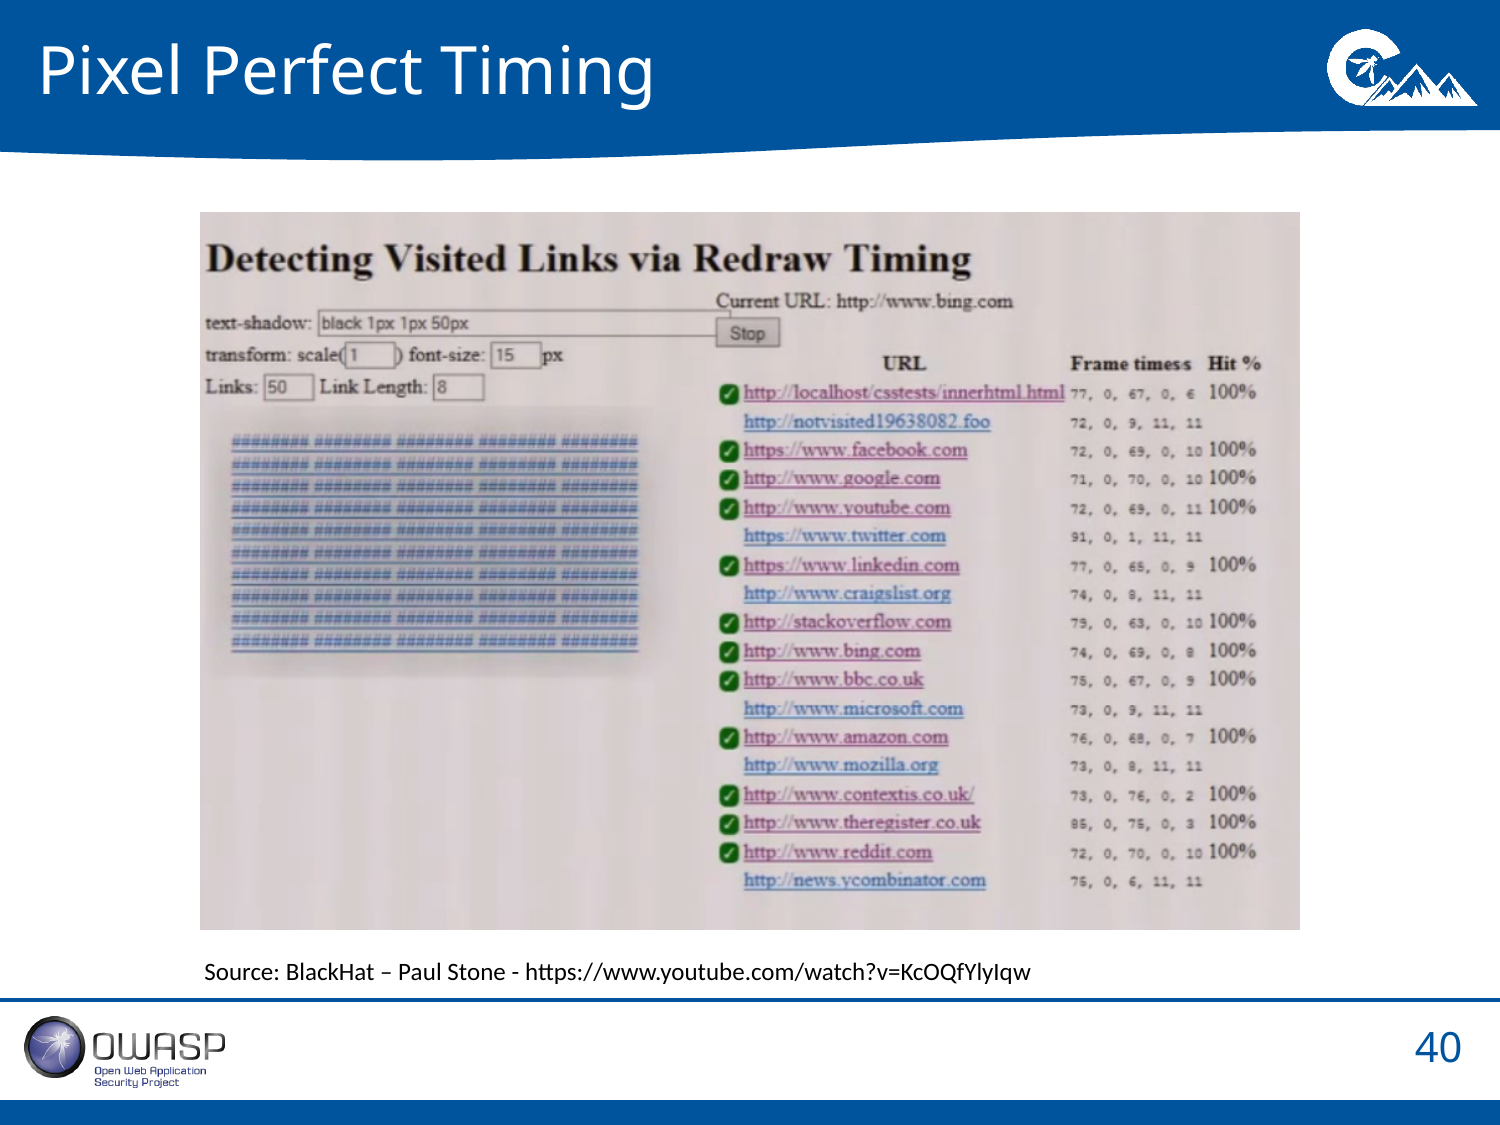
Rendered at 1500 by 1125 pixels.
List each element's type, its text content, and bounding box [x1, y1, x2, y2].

title Pixel Perfect Timing [22, 22, 1298, 113]
text_box Source: BlackHat – Paul Stone - https://www.youtube.com/watch?v=KcOQfYlyIqw [193, 950, 1043, 991]
picture [199, 212, 1301, 930]
picture [24, 1016, 225, 1088]
picture [1327, 29, 1478, 106]
